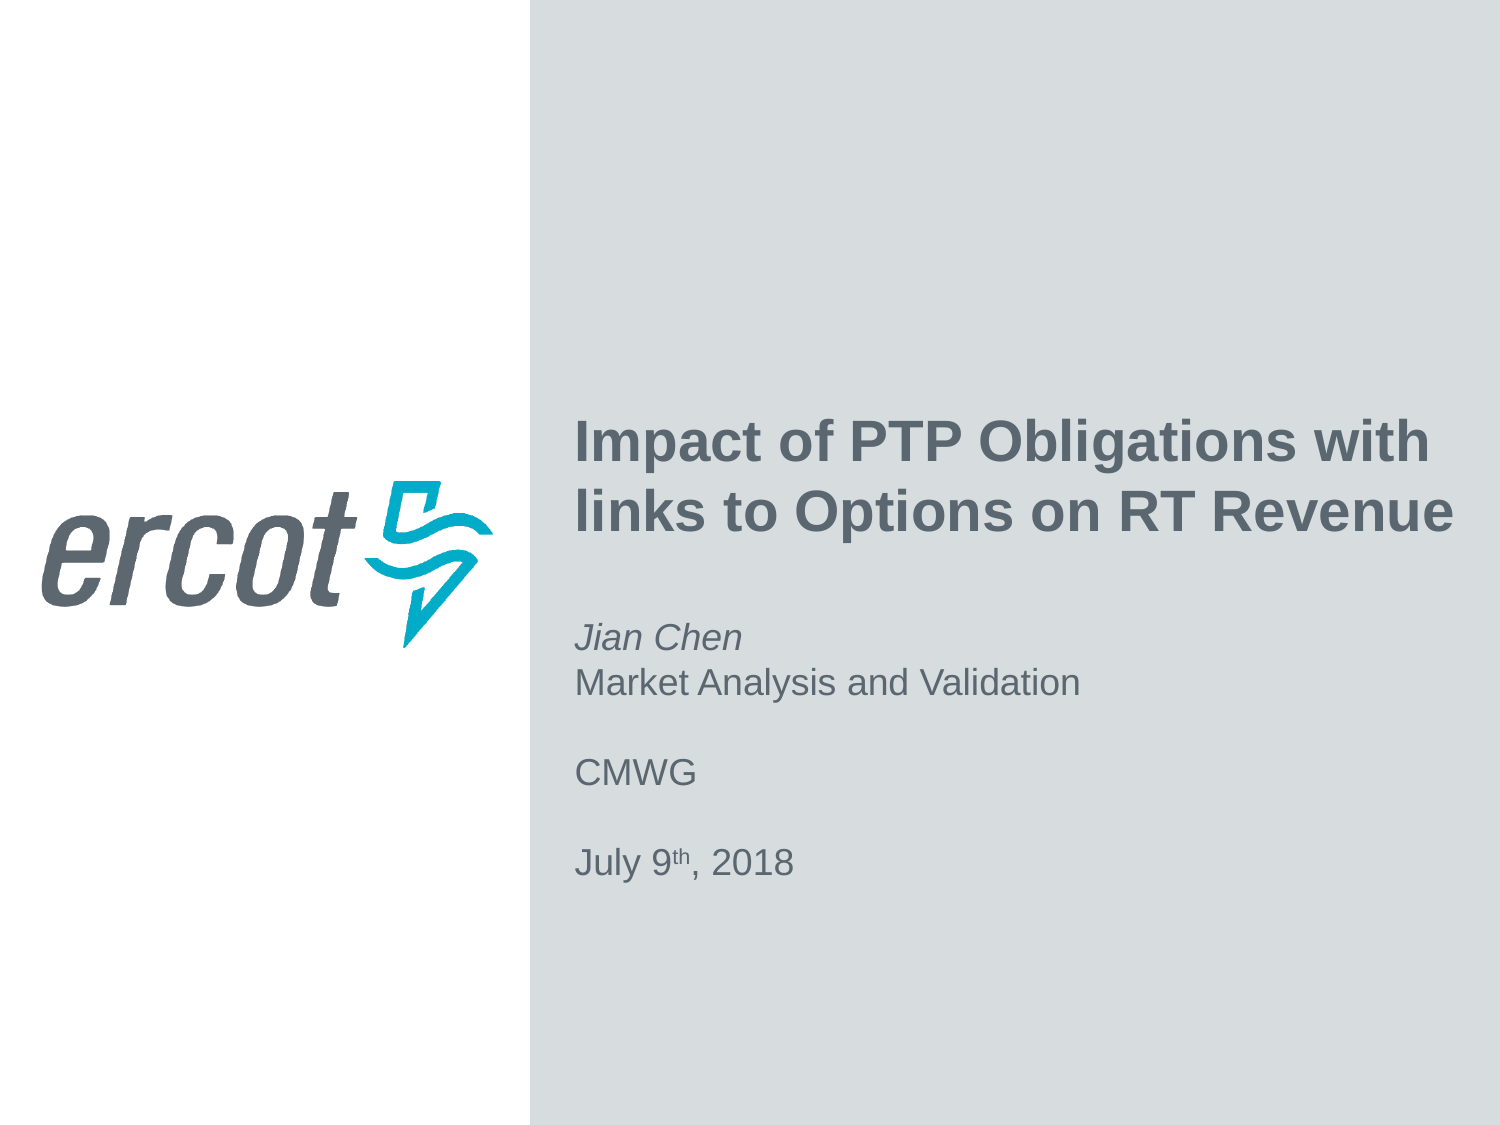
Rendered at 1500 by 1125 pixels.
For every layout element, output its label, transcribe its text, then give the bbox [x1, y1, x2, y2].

picture [32, 471, 501, 654]
text_box Impact of PTP Obligations with links to Options on RT Revenue Jian Chen Market Analysis and Validation CMWG July 9th, 2018 [559, 395, 1486, 1006]
